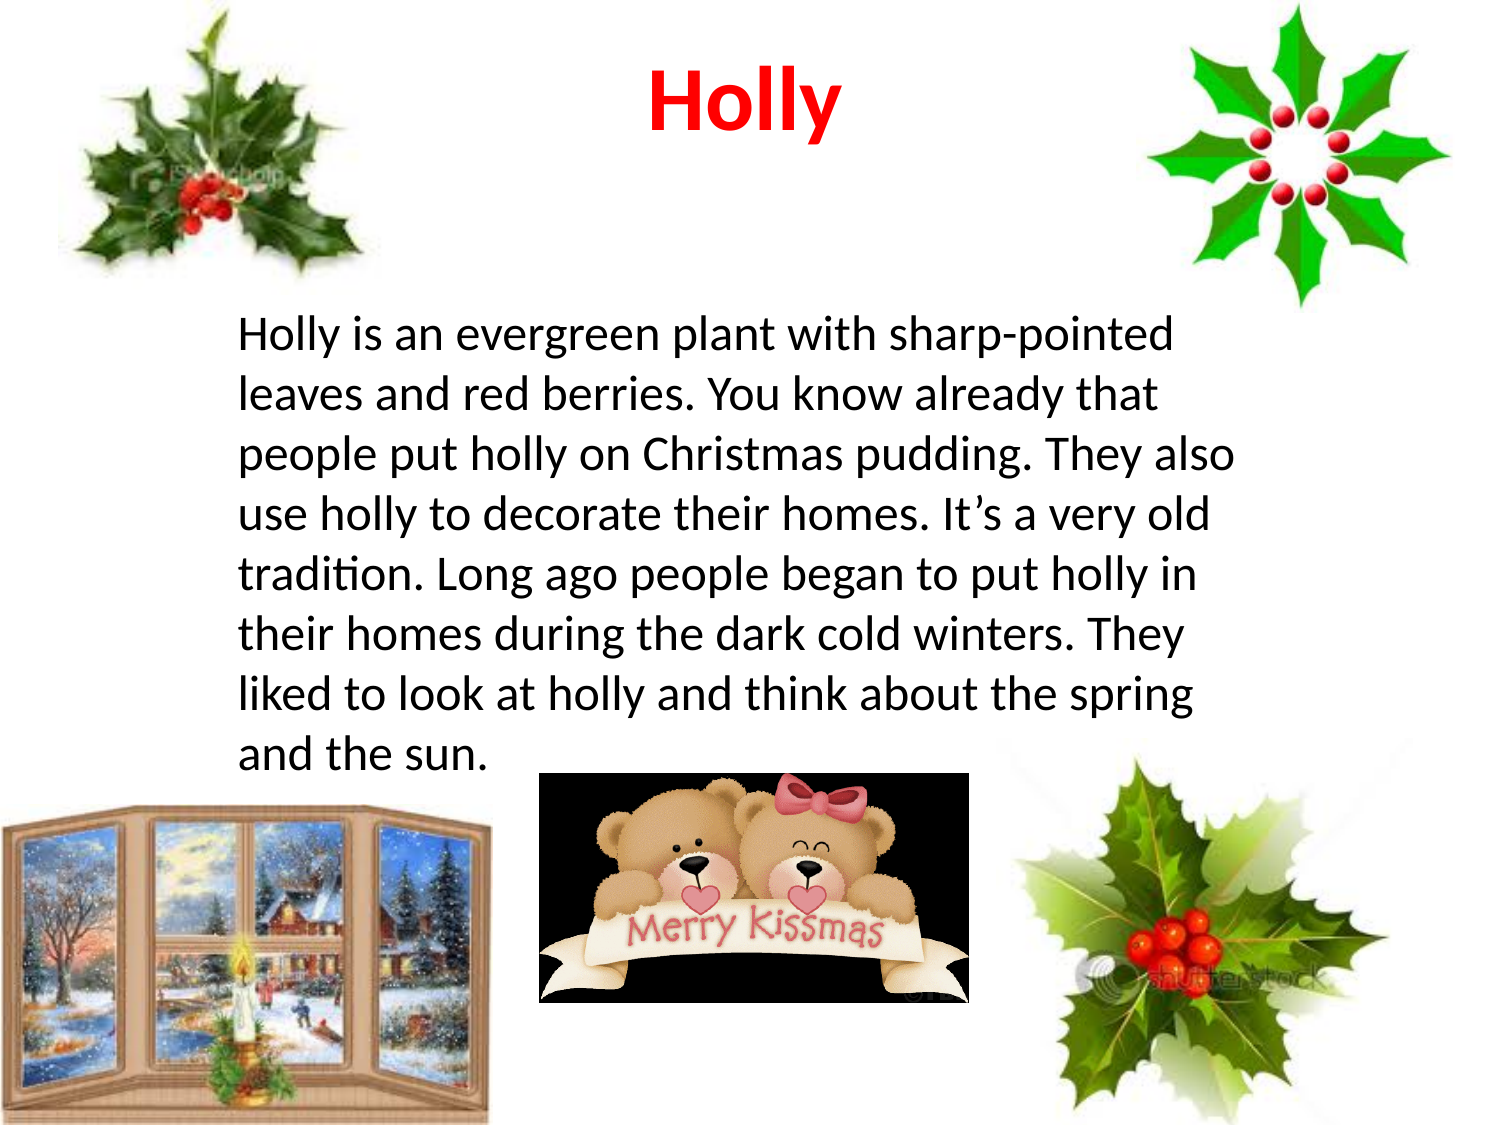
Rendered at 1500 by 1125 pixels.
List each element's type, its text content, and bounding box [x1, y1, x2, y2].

picture [58, 0, 384, 296]
title Holly [385, 0, 1134, 188]
picture [1136, 0, 1457, 313]
picture [538, 773, 969, 1003]
picture [995, 737, 1413, 1125]
text_box Holly is an evergreen plant with sharp-pointed leaves and red berries. You know already that people put holly on Christmas pudding. They also use holly to decorate their homes. It’s a very old tradition. Long ago people began to put holly in their homes during the dark cold winters. They liked to look at holly and think about the spring and the sun. [222, 292, 1254, 788]
picture [0, 804, 493, 1125]
